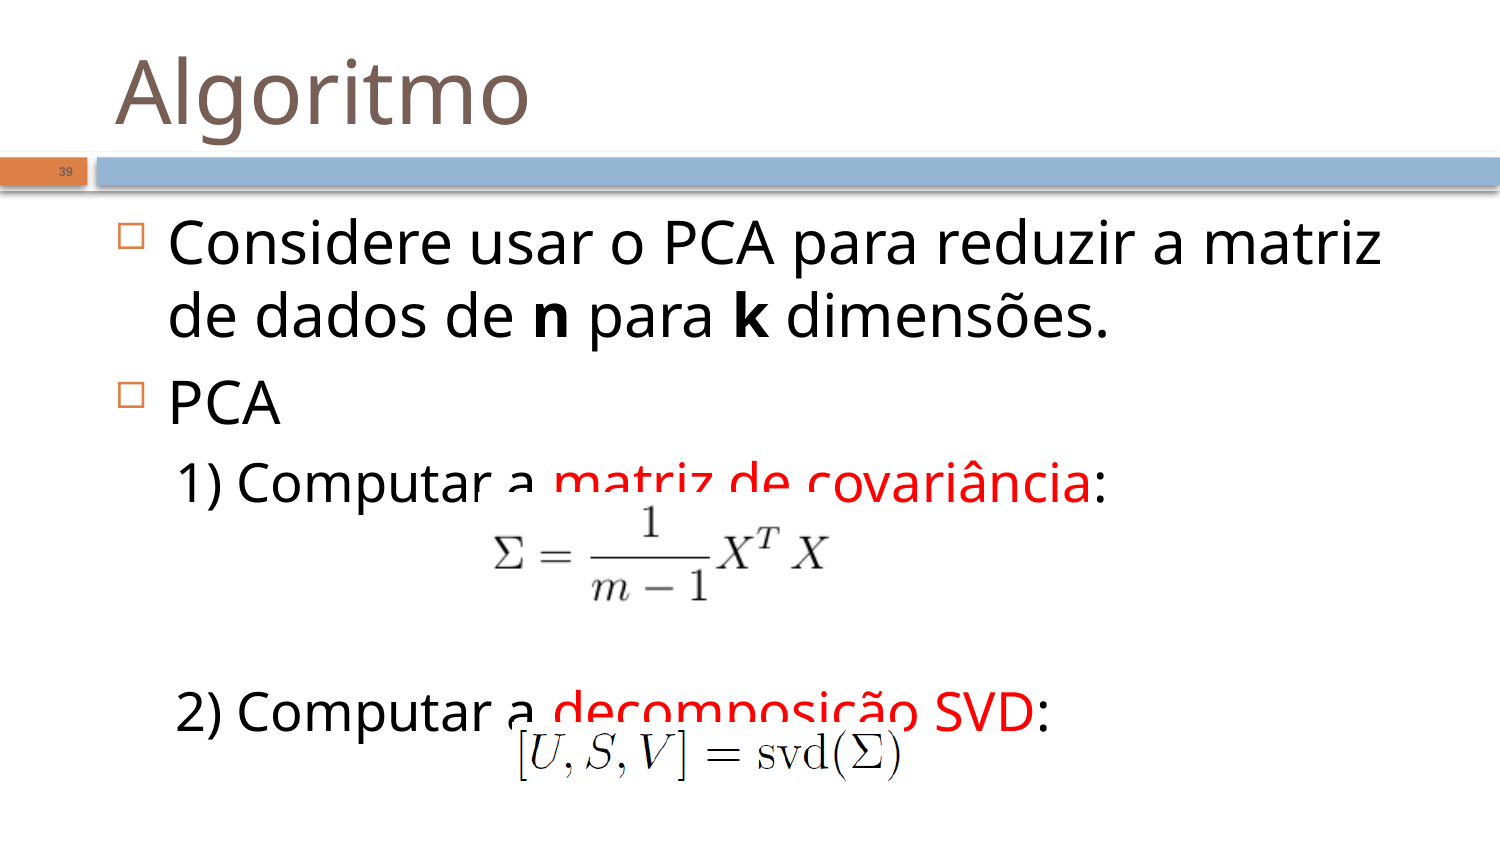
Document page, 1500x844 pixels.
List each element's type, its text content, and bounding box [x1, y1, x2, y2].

slide_number 39 [0, 156, 88, 187]
title Algoritmo [100, 28, 1438, 150]
list Considere usar o PCA para reduzir a matriz de dados de n para k dimensões. PCA 1) Computar a matriz de covariância: 2) Computar a decomposição SVD: [100, 196, 1438, 750]
picture [477, 492, 833, 614]
picture [512, 722, 904, 789]
